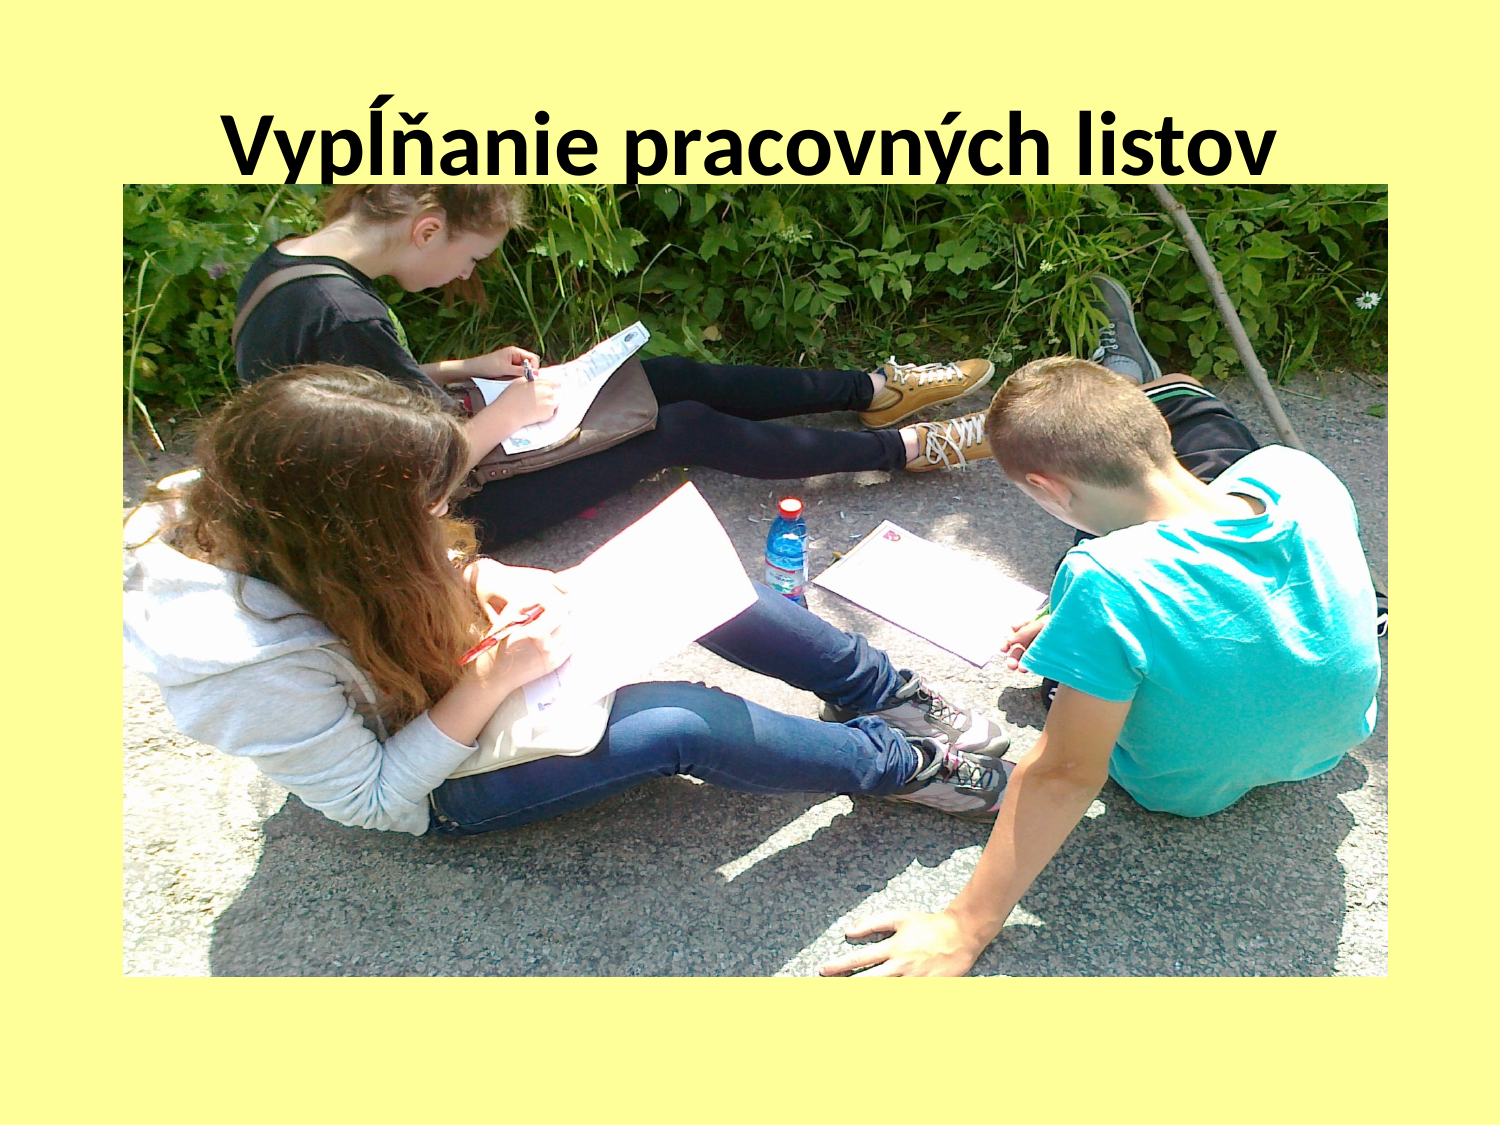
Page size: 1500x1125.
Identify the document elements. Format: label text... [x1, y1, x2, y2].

picture [123, 184, 1389, 977]
title Vypĺňanie pracovných listov [75, 45, 1425, 233]
